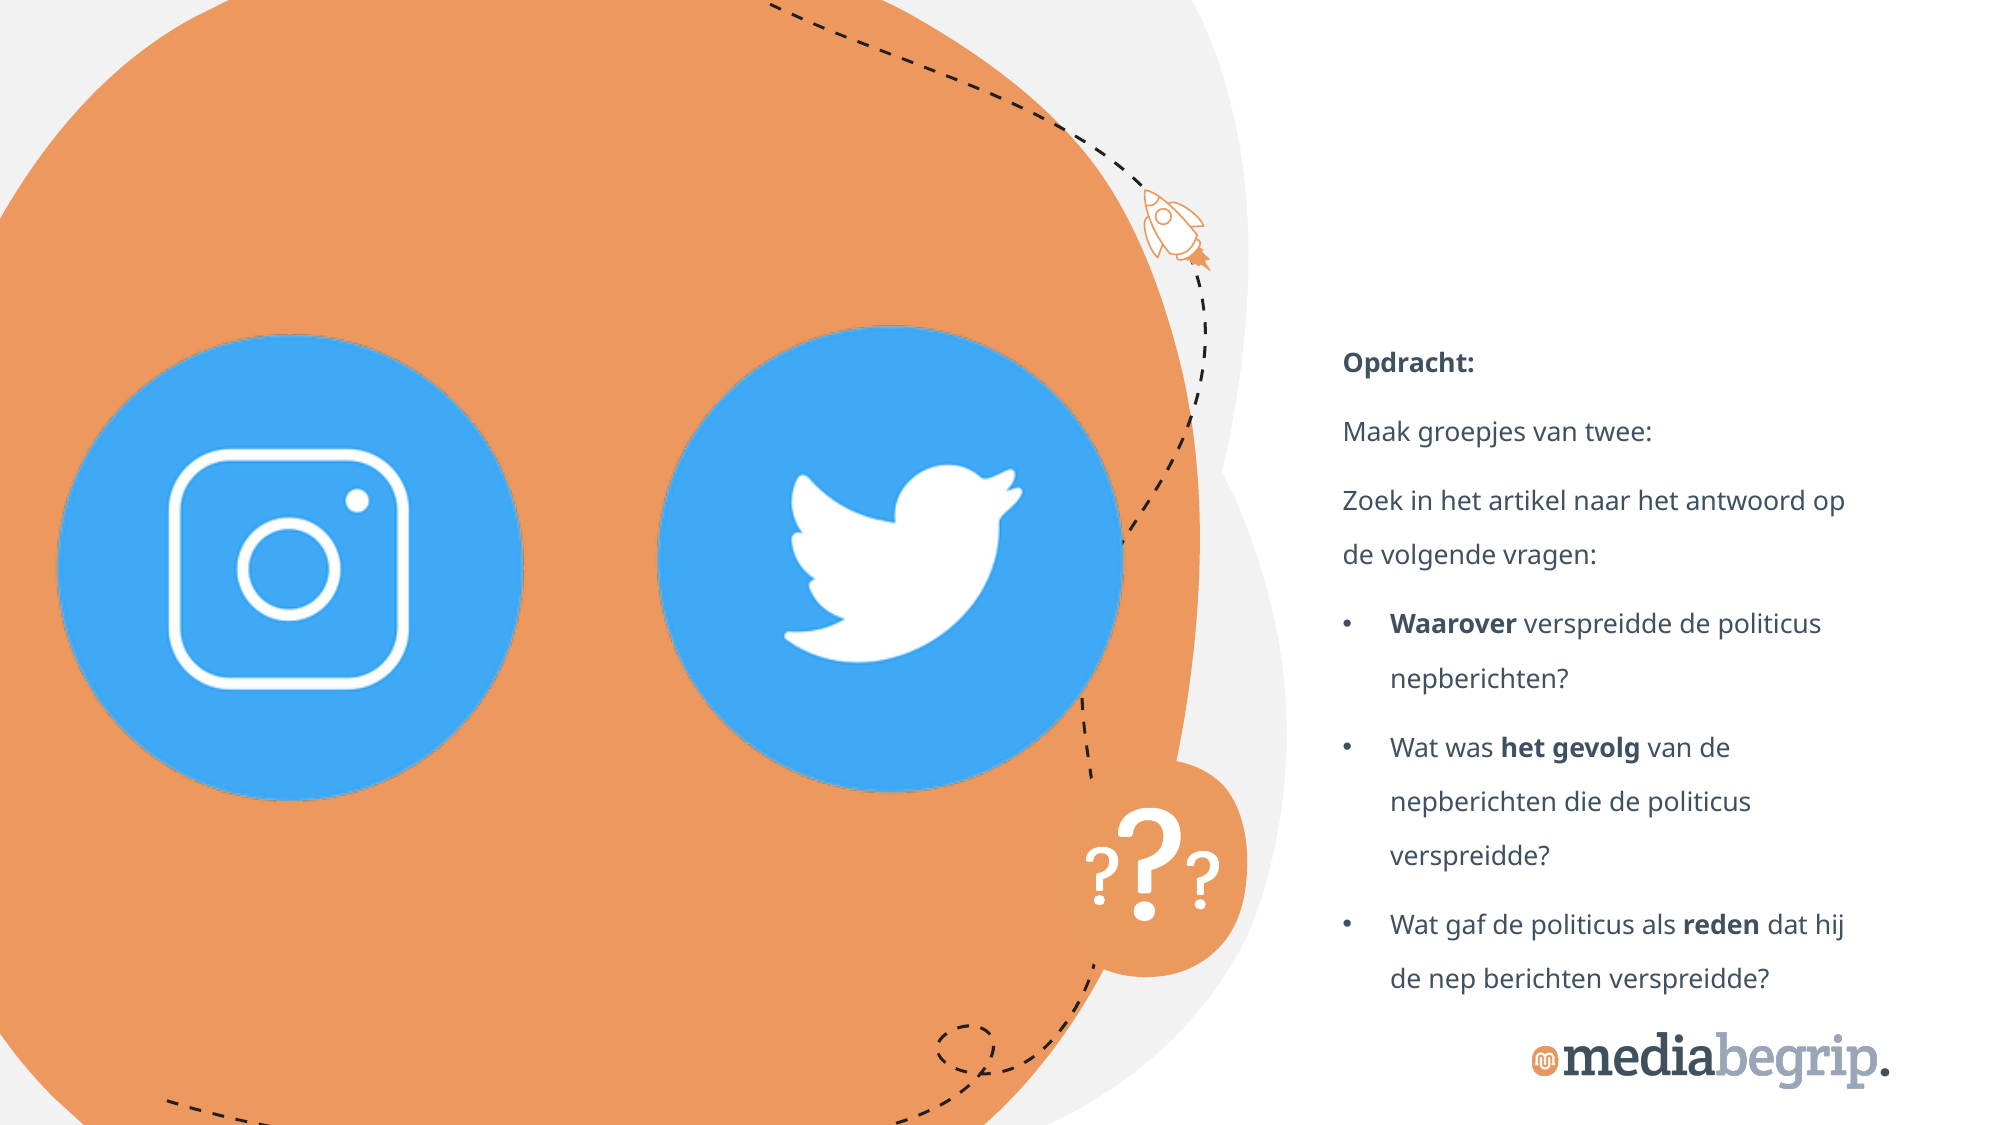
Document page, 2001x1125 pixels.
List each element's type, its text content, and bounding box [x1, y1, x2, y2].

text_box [1052, 758, 1248, 978]
list Opdracht: Maak groepjes van twee: Zoek in het artikel naar het antwoord op de volgende vragen: Waarover verspreidde de politicus nepberichten? Wat was het gevolg van de nepberichten die de politicus verspreidde? Wat gaf de politicus als reden dat hij de nep berichten verspreidde? [1327, 316, 1889, 1006]
picture [1531, 1032, 1890, 1089]
picture [0, 0, 1150, 1125]
